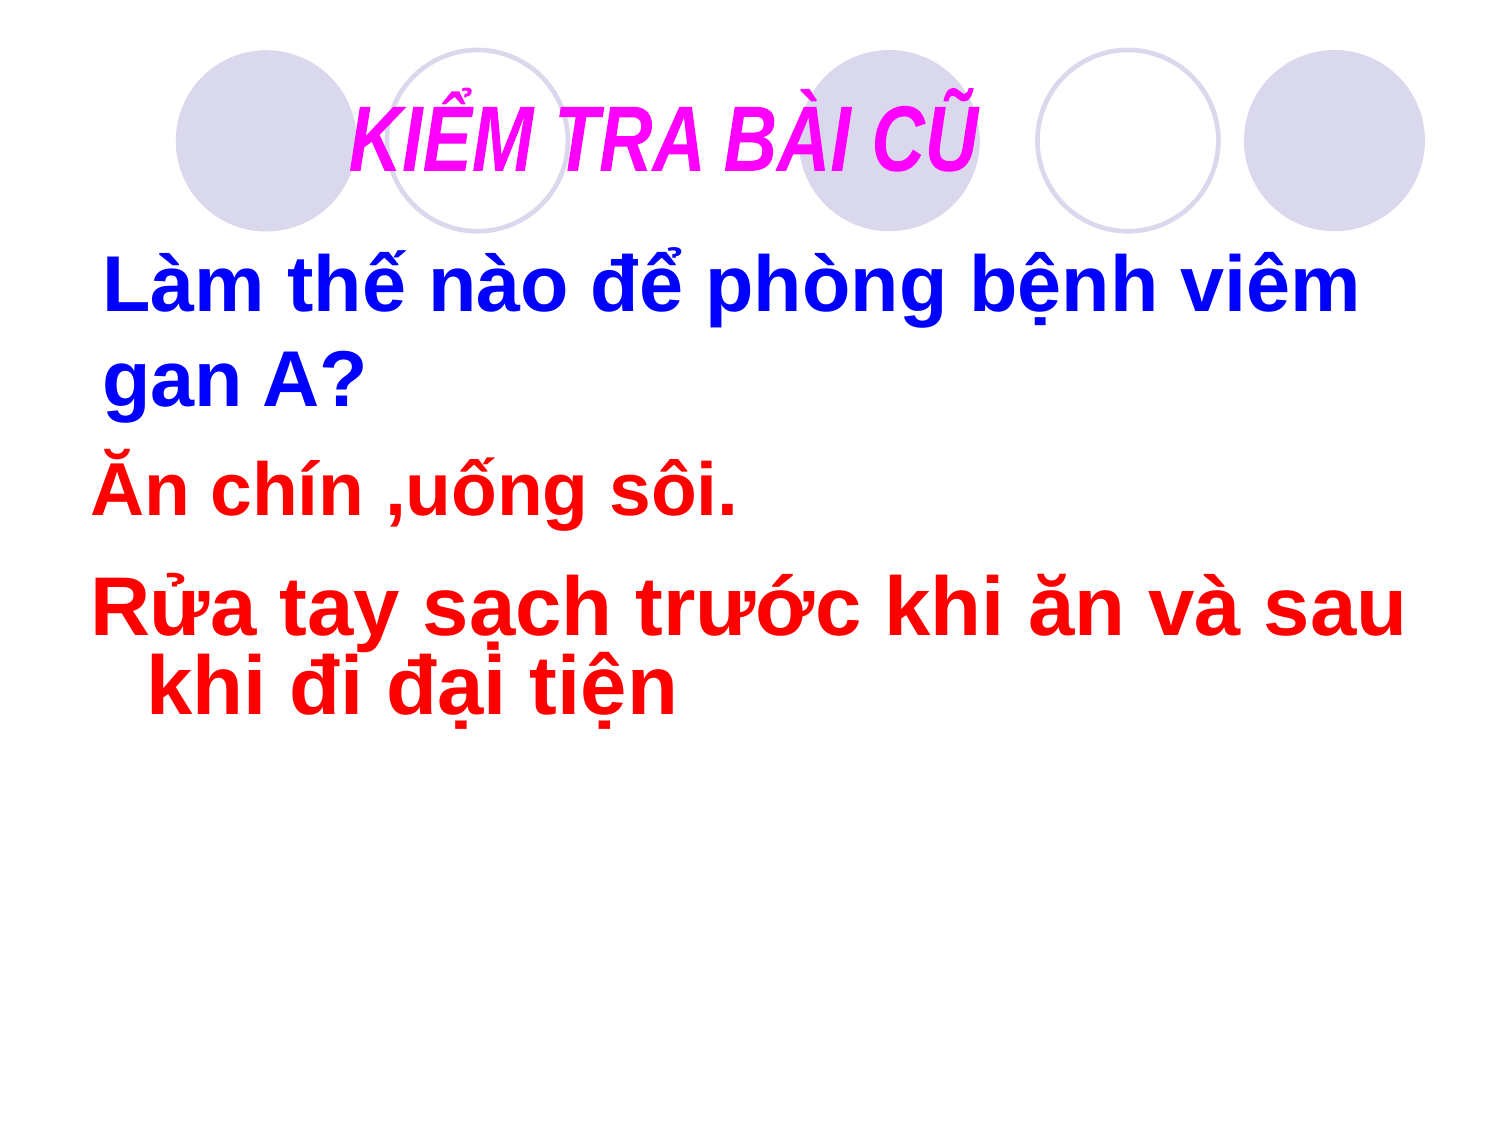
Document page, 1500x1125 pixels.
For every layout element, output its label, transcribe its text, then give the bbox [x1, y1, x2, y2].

list Ăn chín ,uống sôi. Rửa tay sạch trước khi ăn và sau khi đi đại tiện [74, 449, 1426, 551]
title Làm thế nào để phòng bệnh viêm gan A? [87, 274, 1438, 476]
